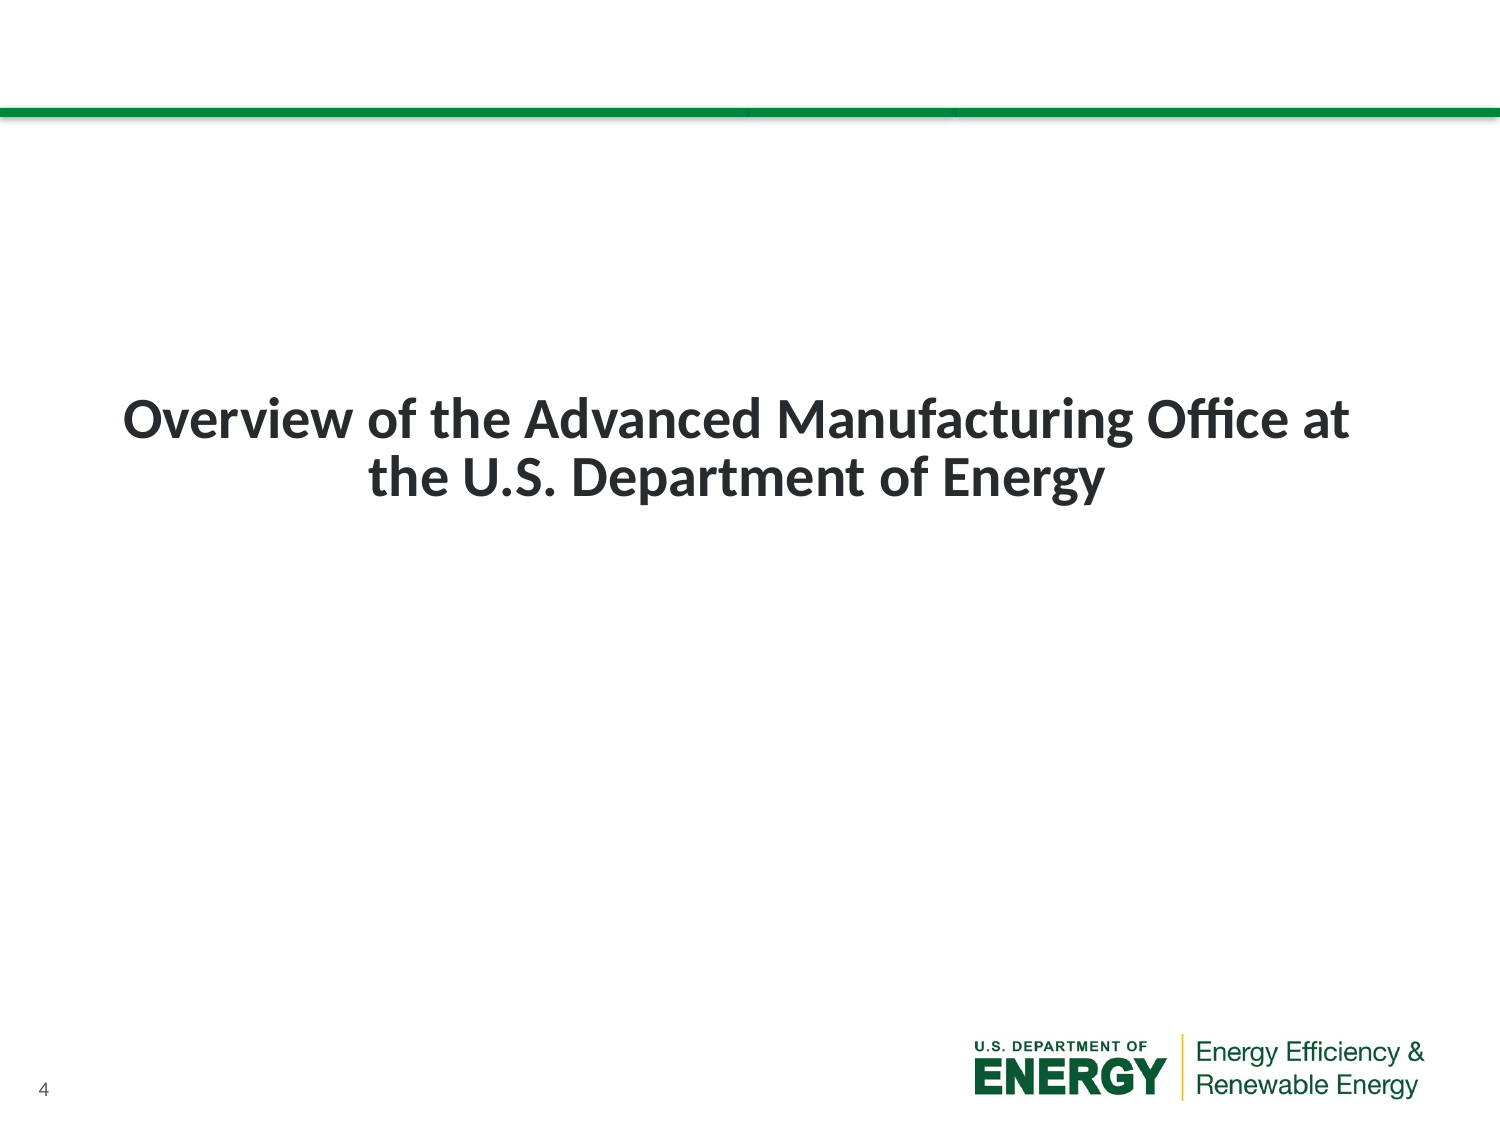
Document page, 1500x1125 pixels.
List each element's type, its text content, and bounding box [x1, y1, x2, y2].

picture [975, 1034, 1425, 1101]
title Overview of the Advanced Manufacturing Office at the U.S. Department of Energy [62, 375, 1413, 525]
